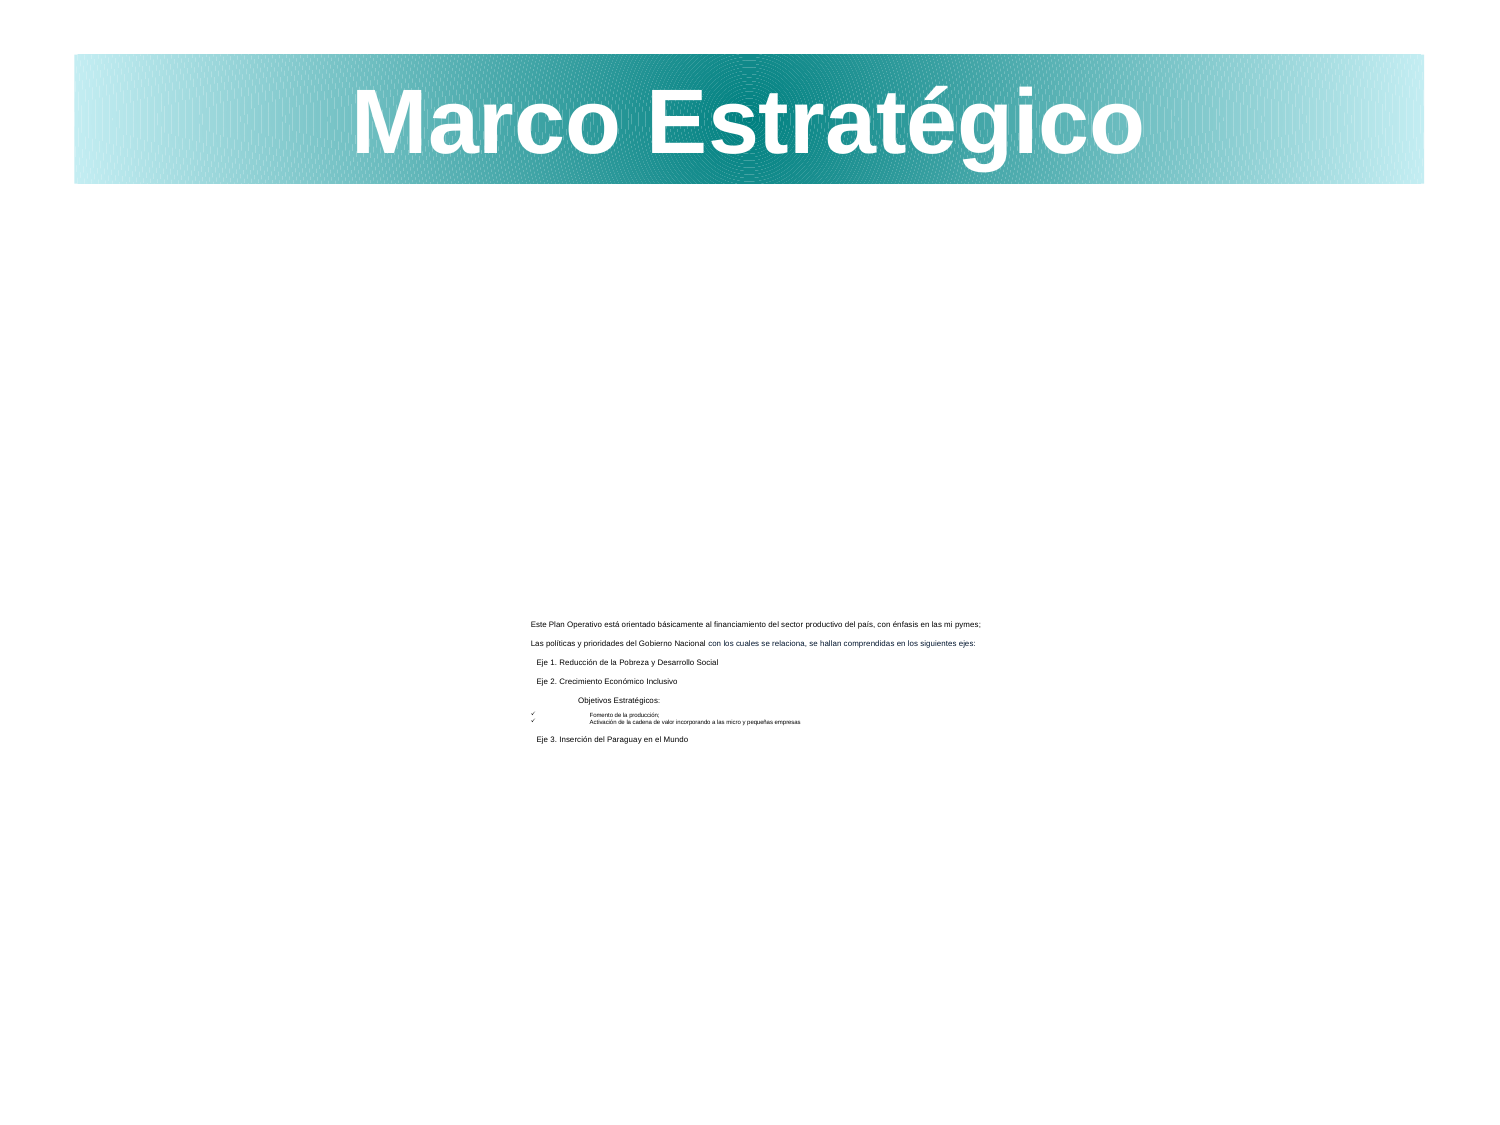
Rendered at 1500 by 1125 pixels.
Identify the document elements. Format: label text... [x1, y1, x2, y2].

text_box Este Plan Operativo está orientado básicamente al financiamiento del sector productivo del país, con énfasis en las mi pymes; Las políticas y prioridades del Gobierno Nacional con los cuales se relaciona, se hallan comprendidas en los siguientes ejes: Eje 1. Reducción de la Pobreza y Desarrollo Social Eje 2. Crecimiento Económico Inclusivo Objetivos Estratégicos: Fomento de la producción; Activación de la cadena de valor incorporando a las micro y pequeñas empresas . Eje 3. Inserción del Paraguay en el Mundo [90, 609, 1422, 775]
text_box Marco Estratégico [74, 54, 1425, 184]
